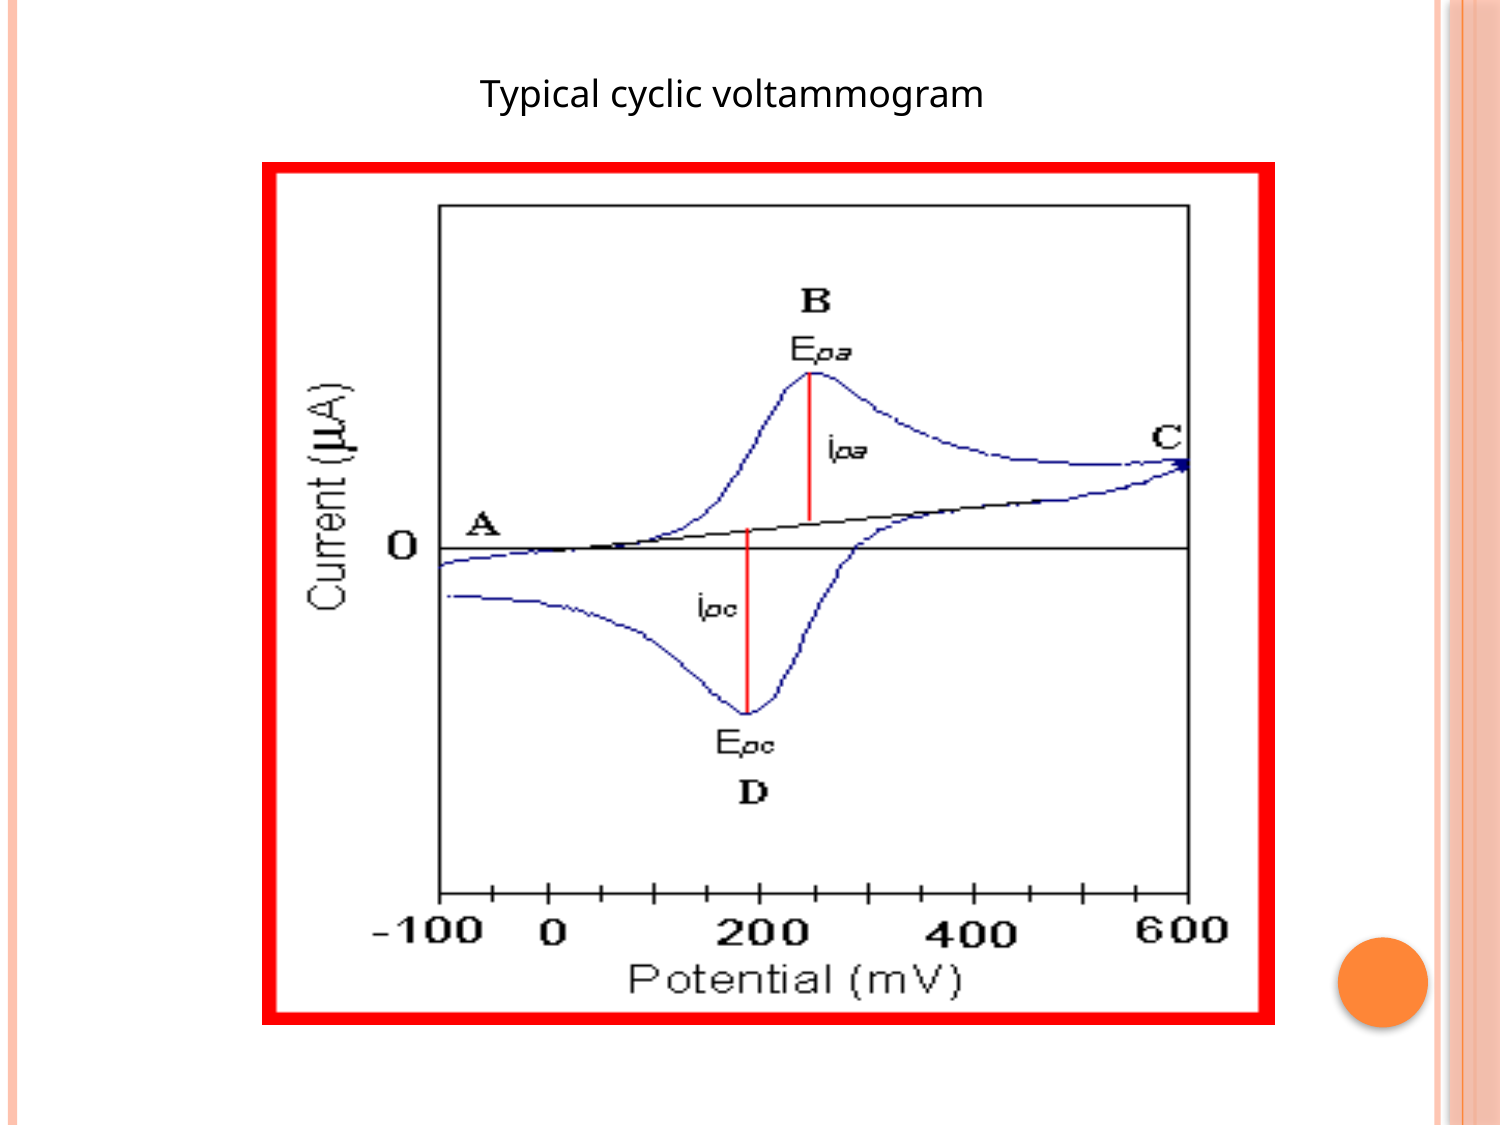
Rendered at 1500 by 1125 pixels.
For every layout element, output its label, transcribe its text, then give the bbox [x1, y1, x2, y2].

picture [261, 161, 1276, 1026]
text_box Typical cyclic voltammogram [464, 62, 1010, 123]
